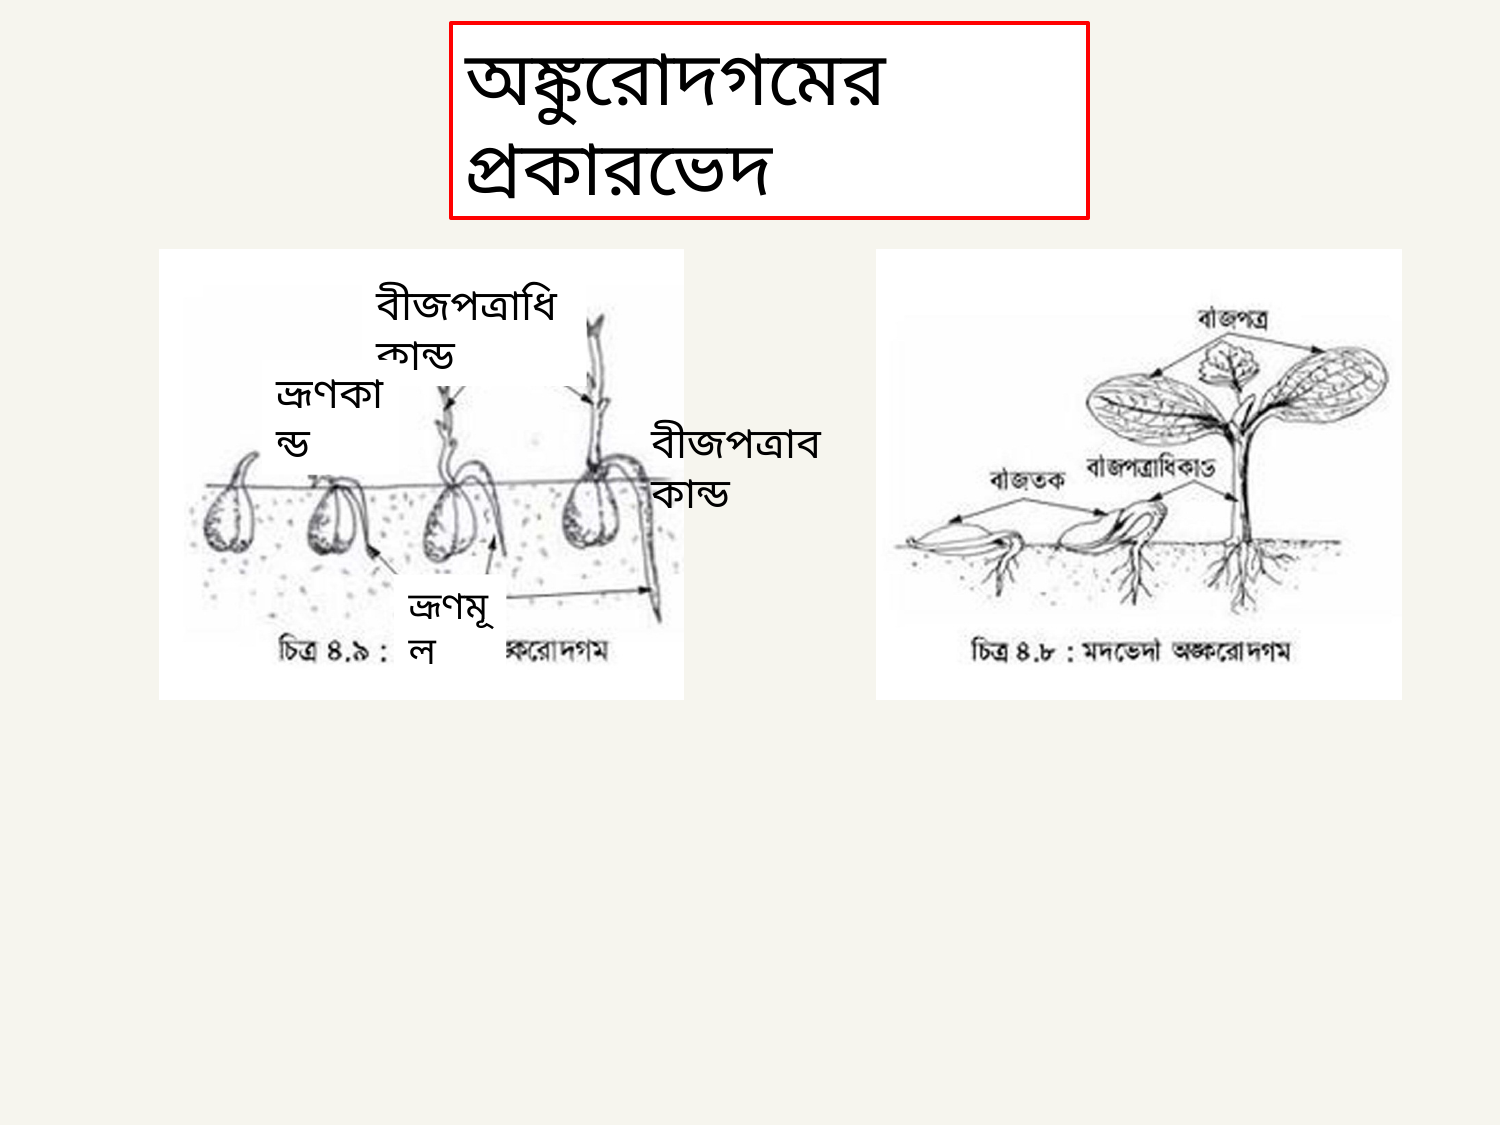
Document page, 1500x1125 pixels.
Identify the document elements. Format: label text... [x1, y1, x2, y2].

picture [876, 249, 1403, 701]
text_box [158, 249, 862, 701]
text_box অঙ্কুরোদগমের প্রকারভেদ [449, 21, 1090, 220]
